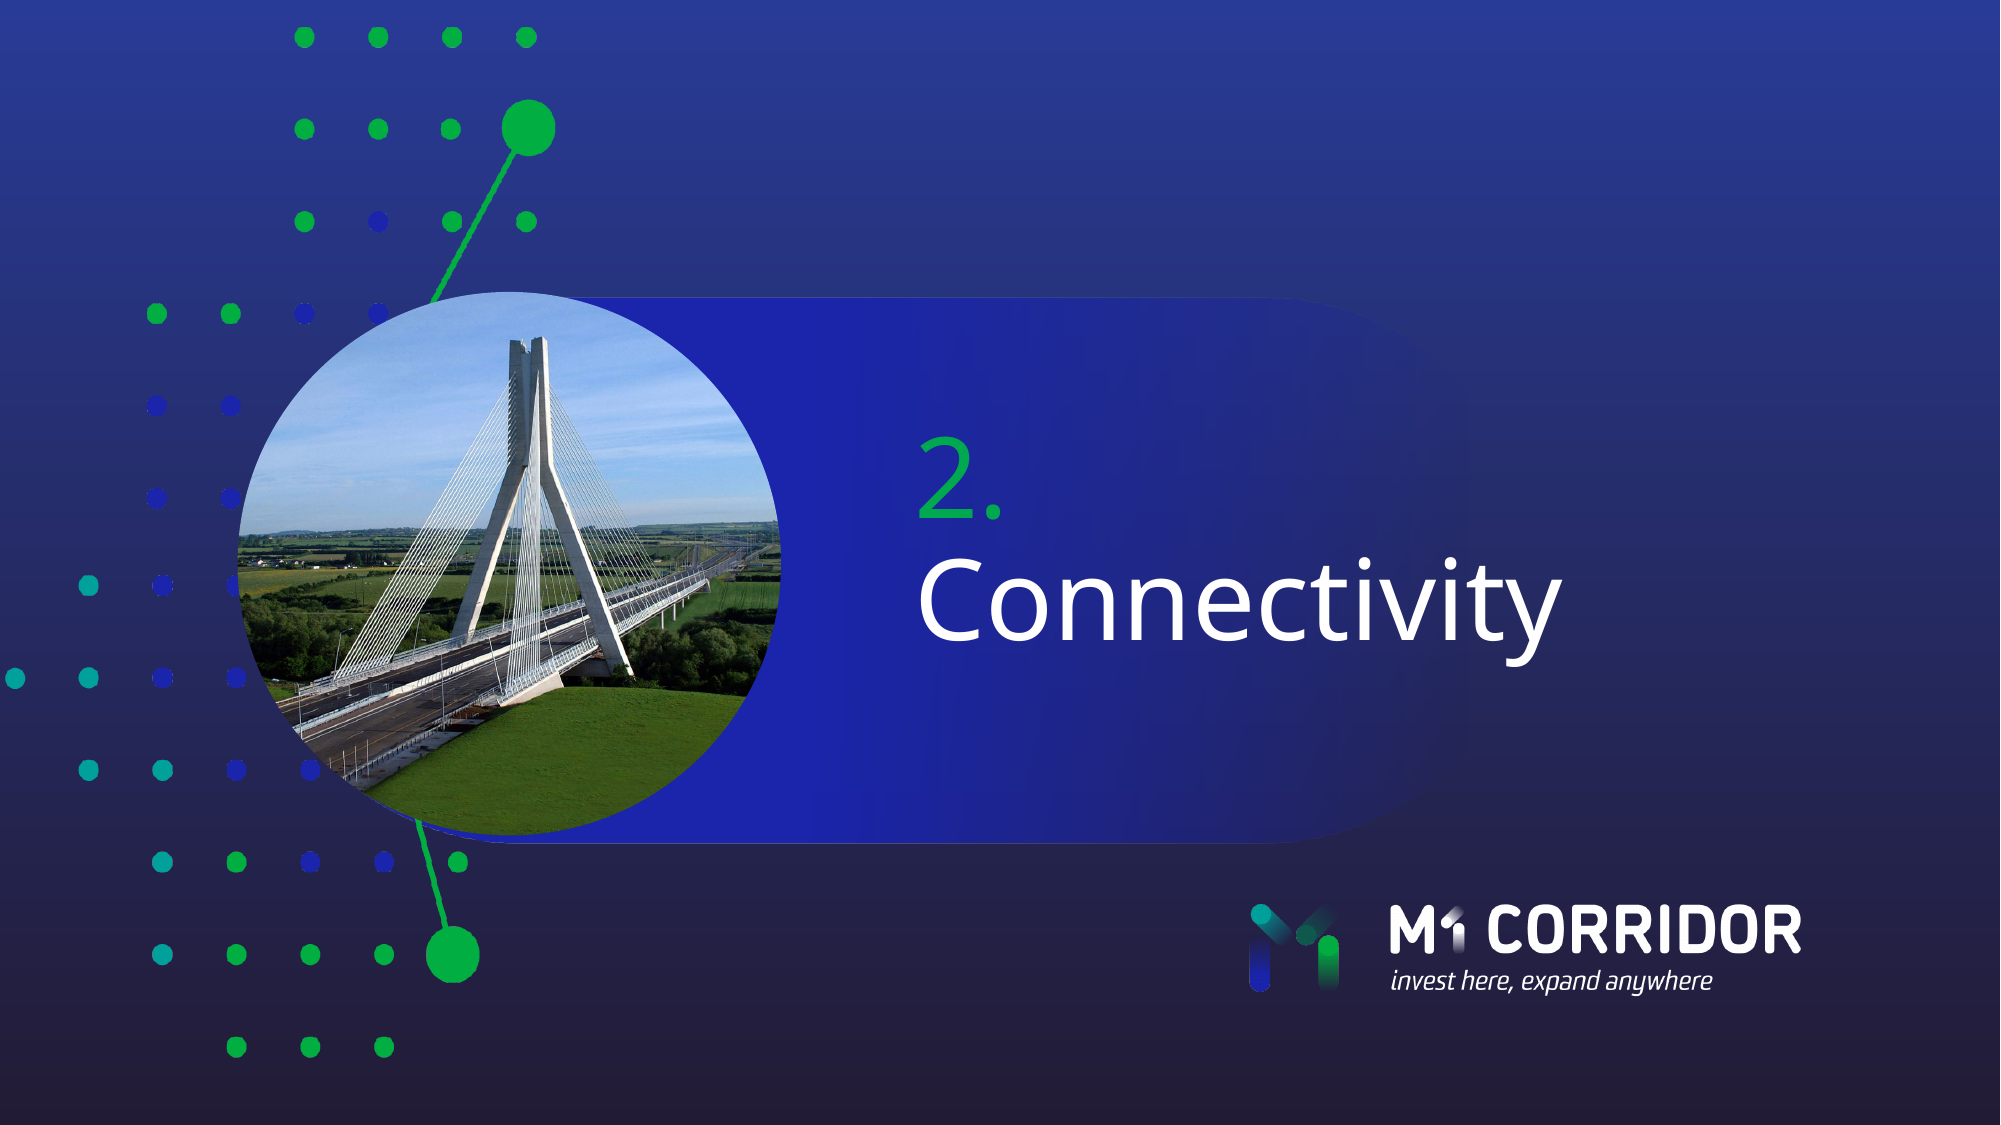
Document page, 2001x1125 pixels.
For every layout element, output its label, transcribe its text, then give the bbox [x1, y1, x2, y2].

picture [0, 0, 1852, 1125]
title 2. Connectivity [914, 187, 1780, 665]
